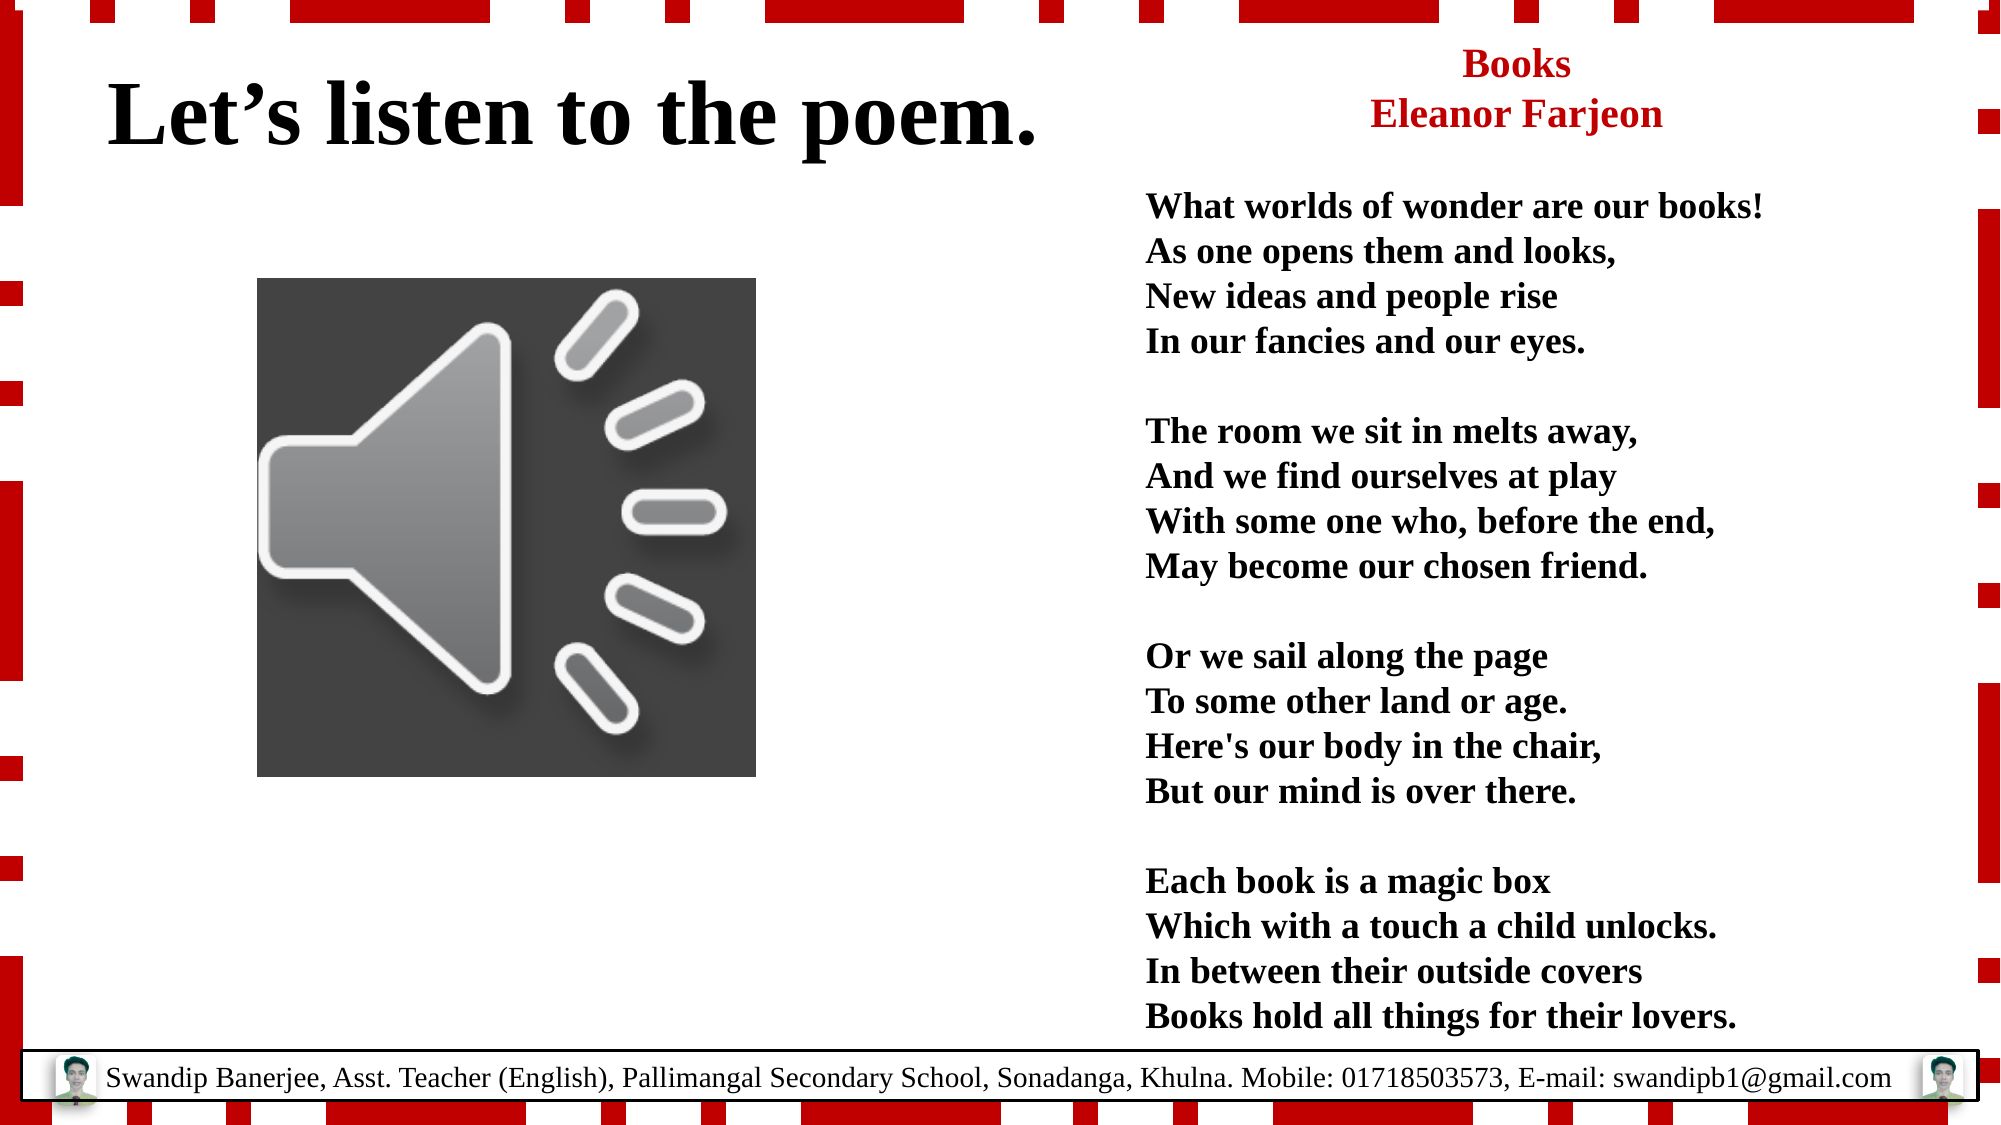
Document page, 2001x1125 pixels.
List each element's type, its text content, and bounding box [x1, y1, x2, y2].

text_box Let’s listen to the poem. [59, 45, 1088, 170]
picture [1948, 1102, 1963, 1106]
picture [55, 1054, 97, 1099]
picture [56, 1102, 96, 1106]
picture [256, 276, 757, 778]
picture [1922, 1054, 1964, 1099]
text_box Books Eleanor Farjeon What worlds of wonder are our books! As one opens them and looks, New ideas and people rise In our fancies and our eyes. The room we sit in melts away, And we find ourselves at play With some one who, before the end, May become our chosen friend. Or we sail along the page To some other land or age. Here's our body in the chair, But our mind is over there. Each book is a magic box Which with a touch a child unlocks. In between their outside covers Books hold all things for their lovers. [1130, 28, 1904, 1044]
